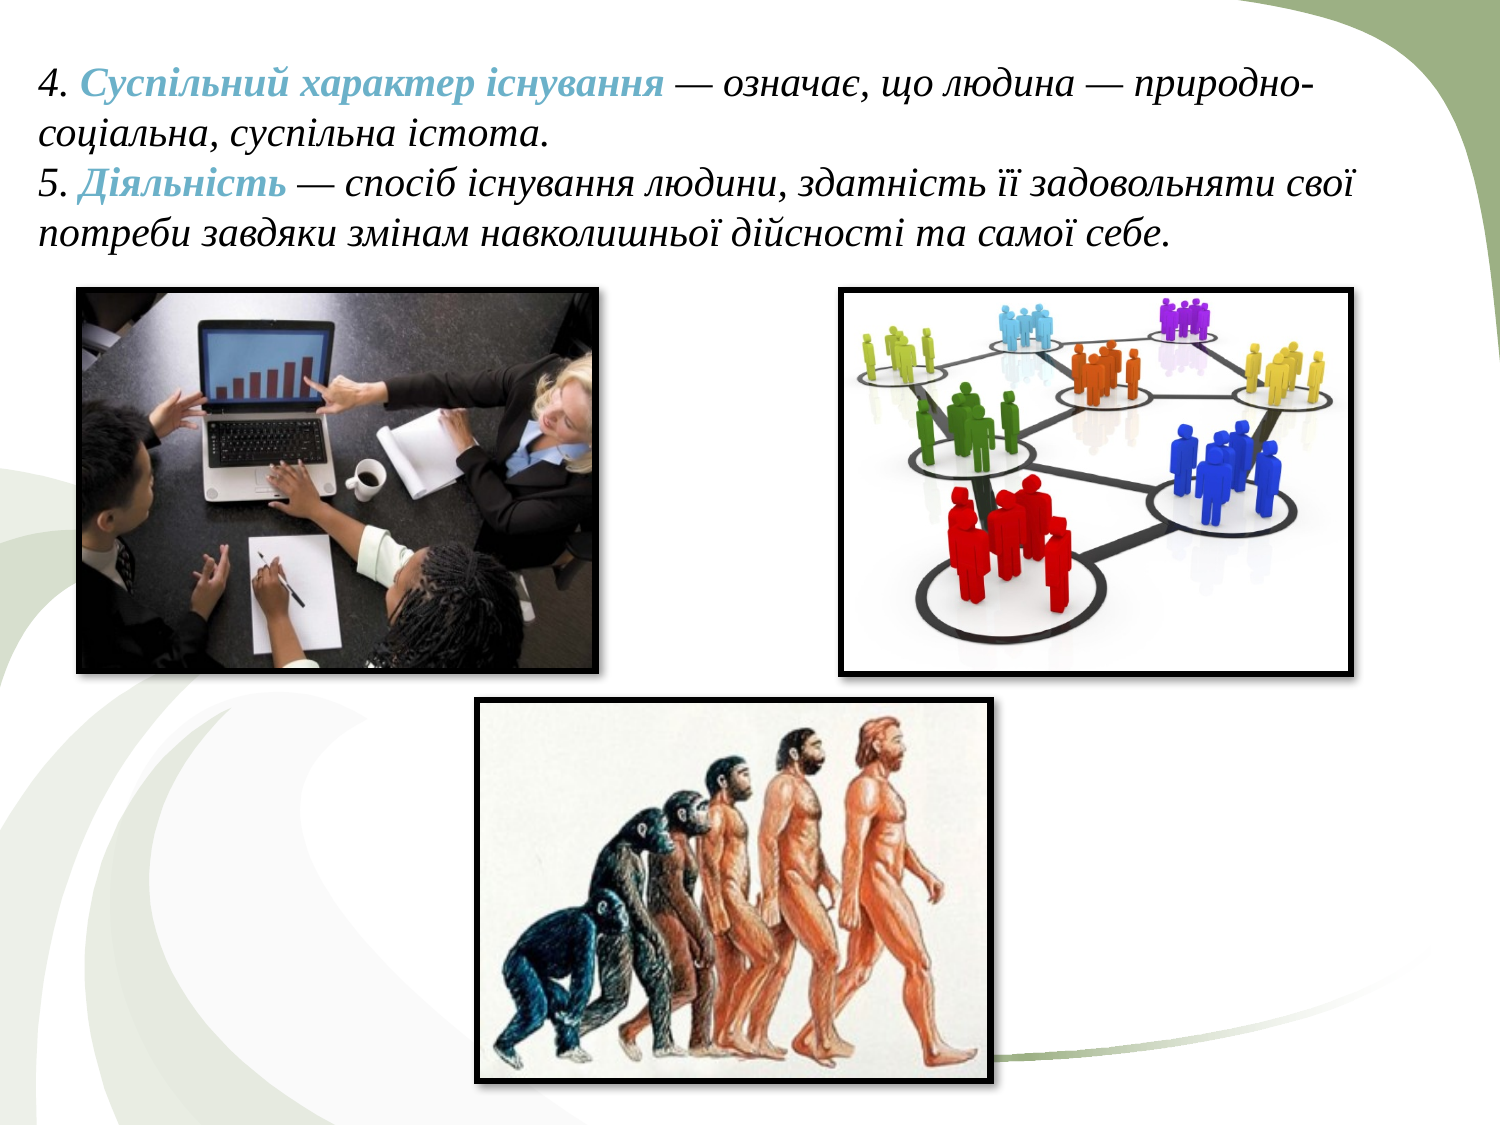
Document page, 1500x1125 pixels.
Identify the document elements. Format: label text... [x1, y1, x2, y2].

picture [843, 292, 1348, 672]
picture [81, 292, 593, 669]
text_box 4. Суспільний характер існування — означає, що людина — природно-соціальна, суспільна істота. 5. Діяльність — спосіб існування людини, здатність її задовольняти свої потреби завдяки змінам навколишньої дійсності та самої себе. [23, 46, 1418, 312]
picture [480, 702, 988, 1079]
